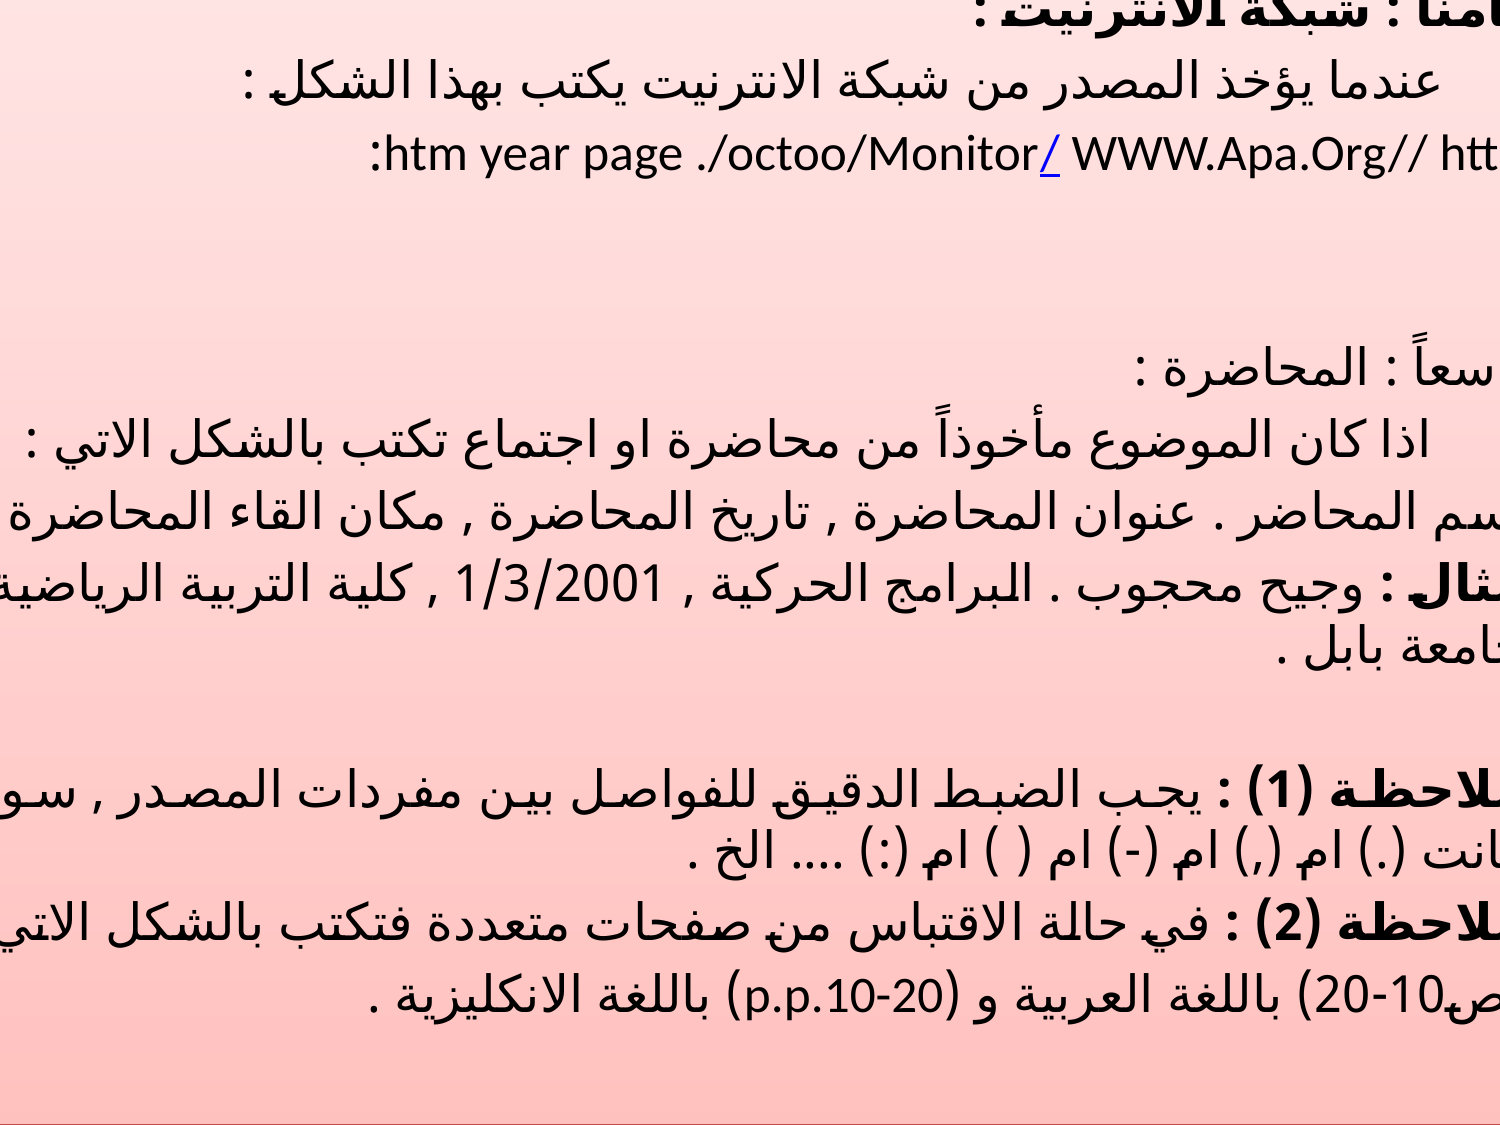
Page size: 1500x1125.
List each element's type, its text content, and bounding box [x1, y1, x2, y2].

subtitle ثامناً : شبكة الانترنيت : عندما يؤخذ المصدر من شبكة الانترنيت يكتب بهذا الشكل : htm year page ./octoo/Monitor/ WWW.Apa.Org// http: تاسعاً : المحاضرة : اذا كان الموضوع مأخوذاً من محاضرة او اجتماع تكتب بالشكل الاتي : اسم المحاضر . عنوان المحاضرة , تاريخ المحاضرة , مكان القاء المحاضرة . مثال : وجيح محجوب . البرامج الحركية , 1/3/2001 , كلية التربية الرياضية , جامعة بابل . ملاحظة (1) : يجب الضبط الدقيق للفواصل بين مفردات المصدر , سواء كانت (.) ام (,) ام (-) ام ( ) ام (:) .... الخ . ملاحظة (2) : في حالة الاقتباس من صفحات متعددة فتكتب بالشكل الاتي : (ص10-20) باللغة العربية و (p.p.10-20) باللغة الانكليزية . [0, 0, 1500, 1125]
